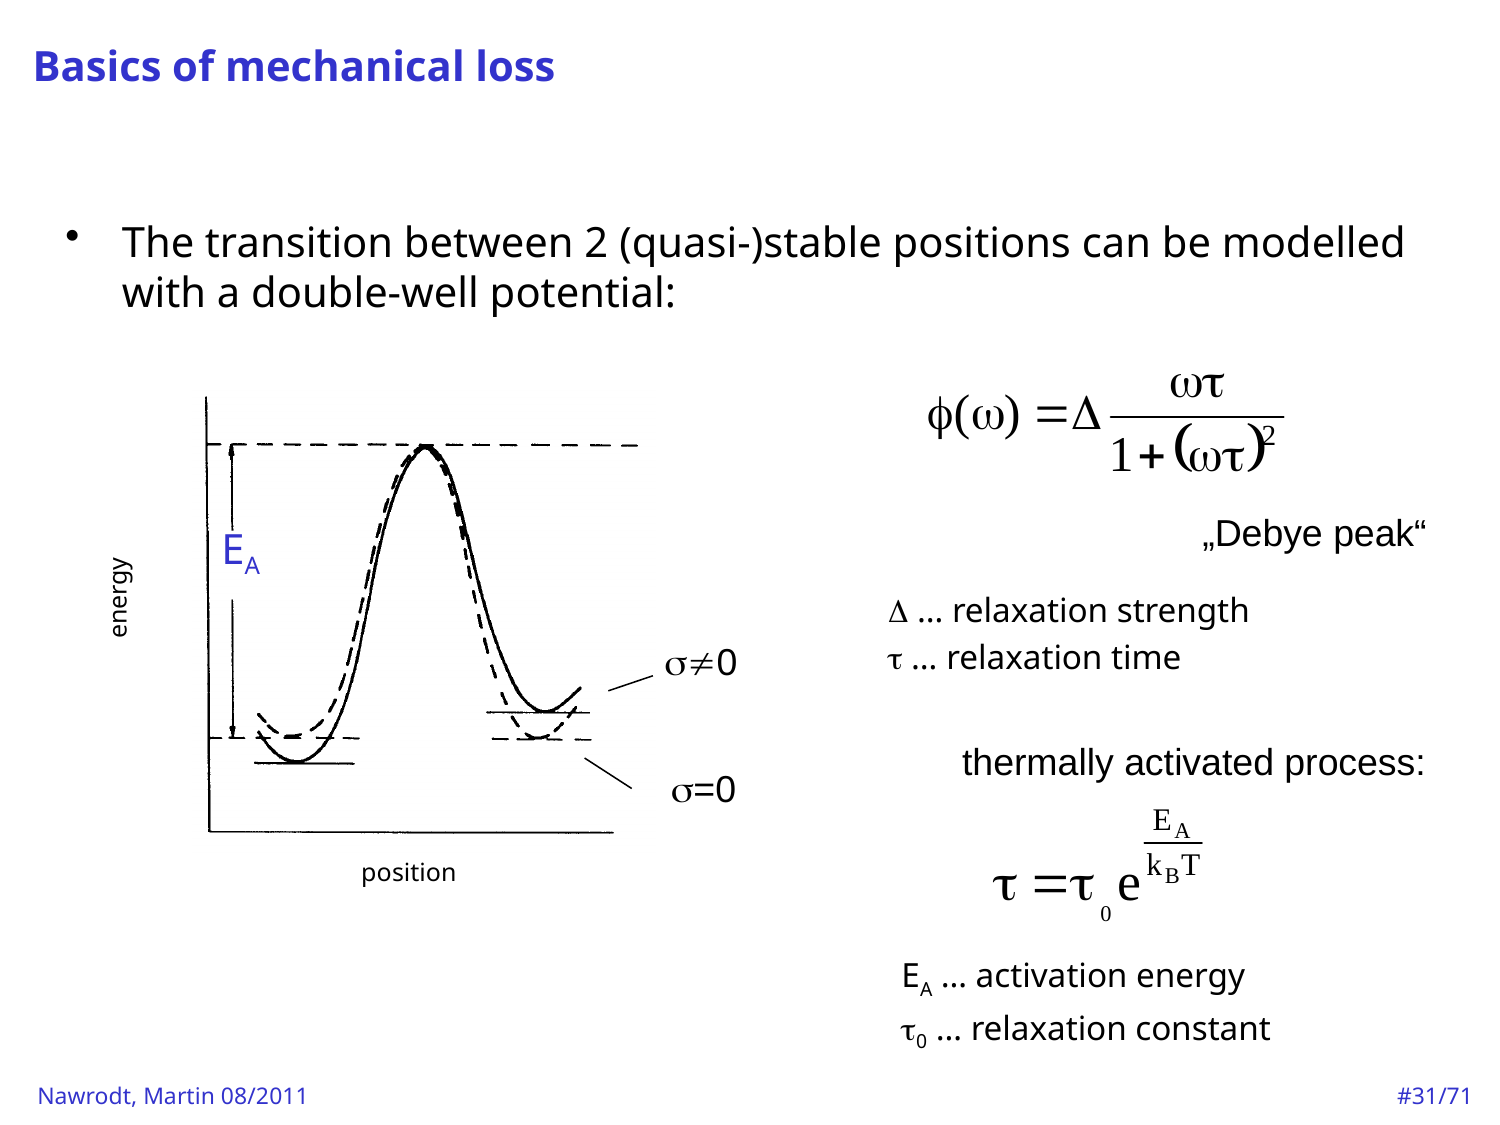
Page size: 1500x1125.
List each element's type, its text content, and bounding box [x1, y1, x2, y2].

text_box =0 [660, 758, 752, 818]
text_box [920, 349, 1294, 492]
text_box thermally activated process: [947, 730, 1442, 791]
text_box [608, 675, 654, 692]
list The transition between 2 (quasi-)stable positions can be modelled with a double-well potential: [40, 207, 1471, 1001]
slide_number #31/71 [1175, 1073, 1489, 1125]
text_box 0 [660, 630, 753, 691]
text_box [88, 383, 656, 918]
text_box  … relaxation strength  … relaxation time [873, 582, 1378, 684]
text_box EA … activation energy 0 … relaxation constant [886, 947, 1399, 1060]
title Basics of mechanical loss [17, 18, 1293, 111]
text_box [584, 757, 632, 789]
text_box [985, 796, 1216, 932]
text_box „Debye peak“ [1187, 502, 1442, 562]
